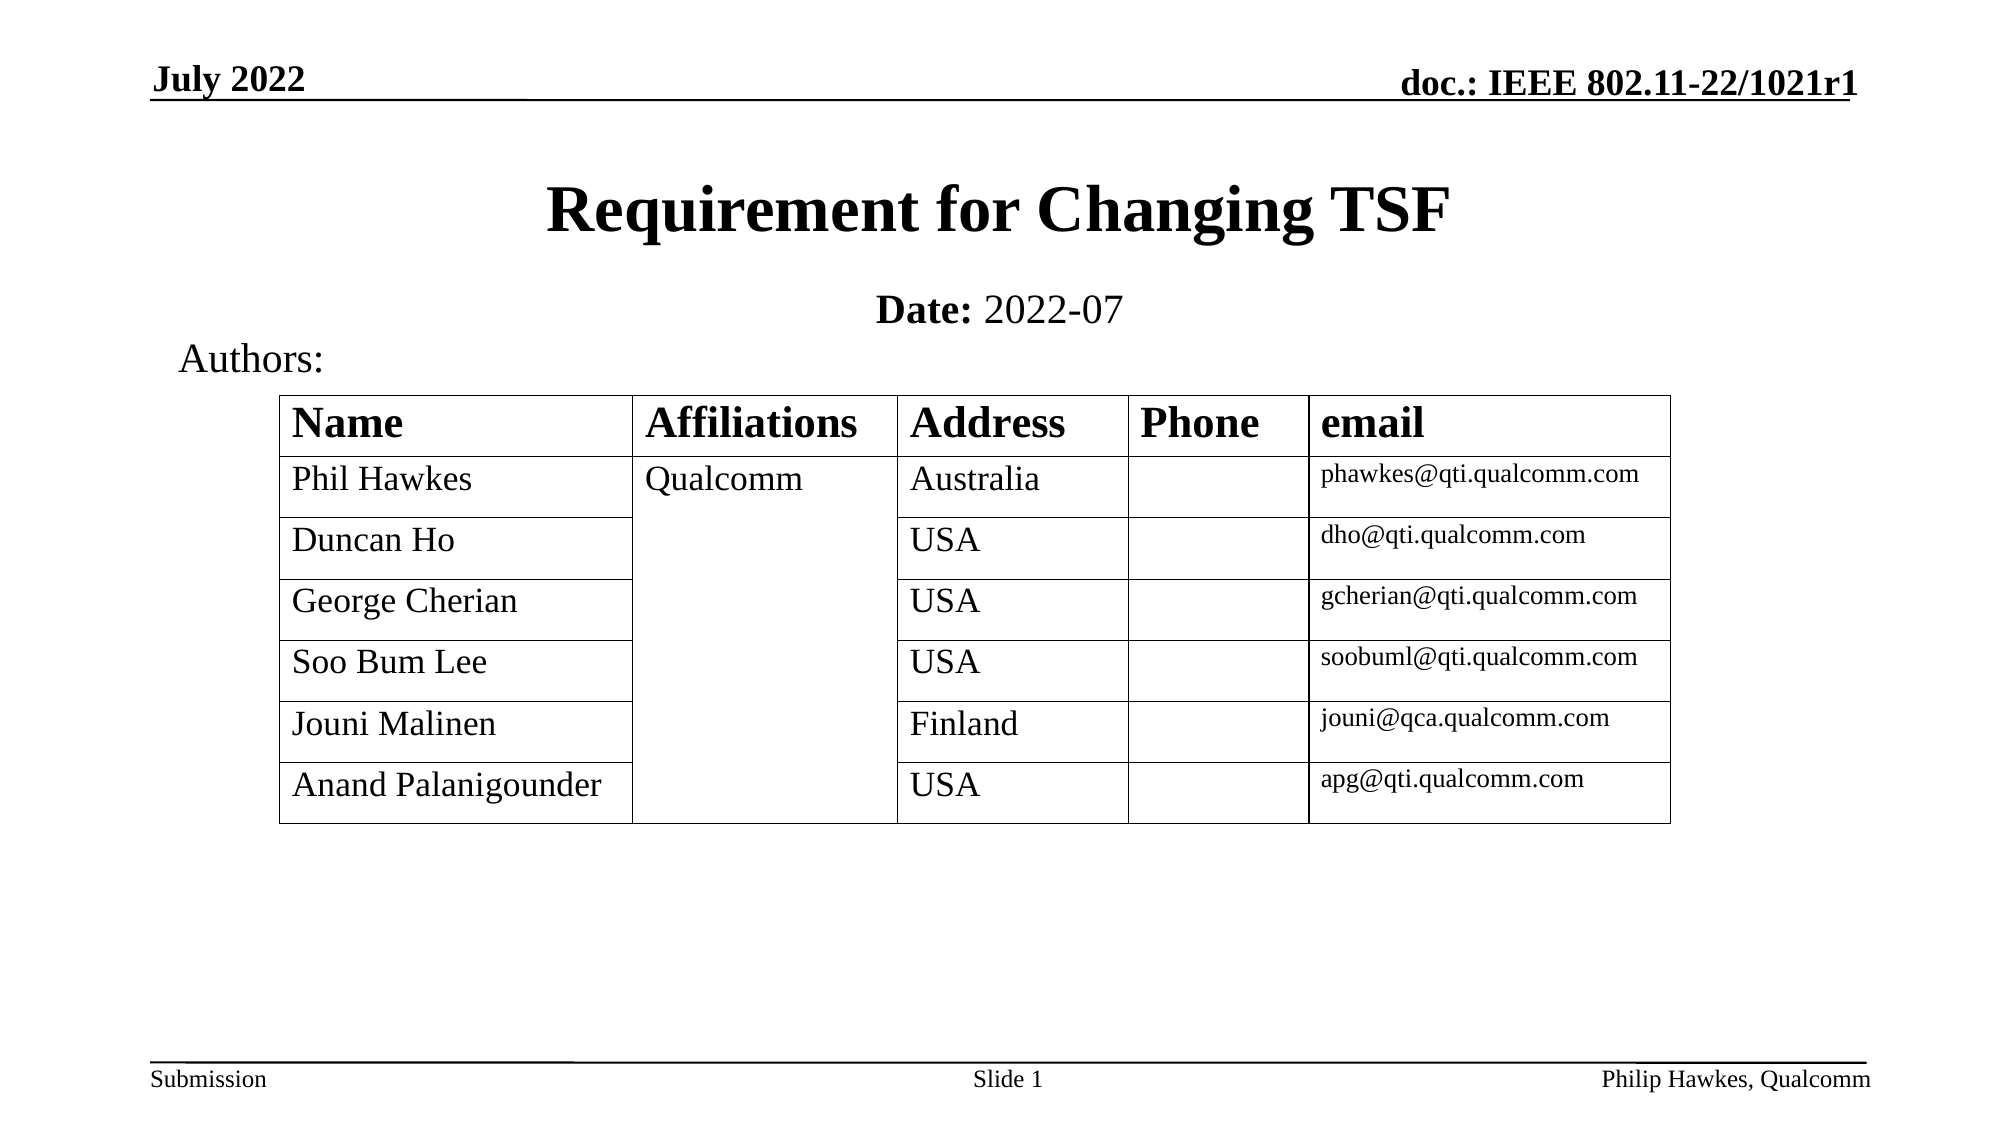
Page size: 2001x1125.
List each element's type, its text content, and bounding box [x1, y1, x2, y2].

text_box Authors: [162, 323, 401, 387]
slide_number Slide 1 [950, 1061, 1067, 1123]
title Requirement for Changing TSF [149, 83, 1851, 326]
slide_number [152, 54, 563, 100]
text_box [262, 394, 1710, 884]
footer Philip Hawkes, Qualcomm [1174, 1061, 1872, 1093]
subtitle Date: 2022-07 [299, 273, 1701, 353]
